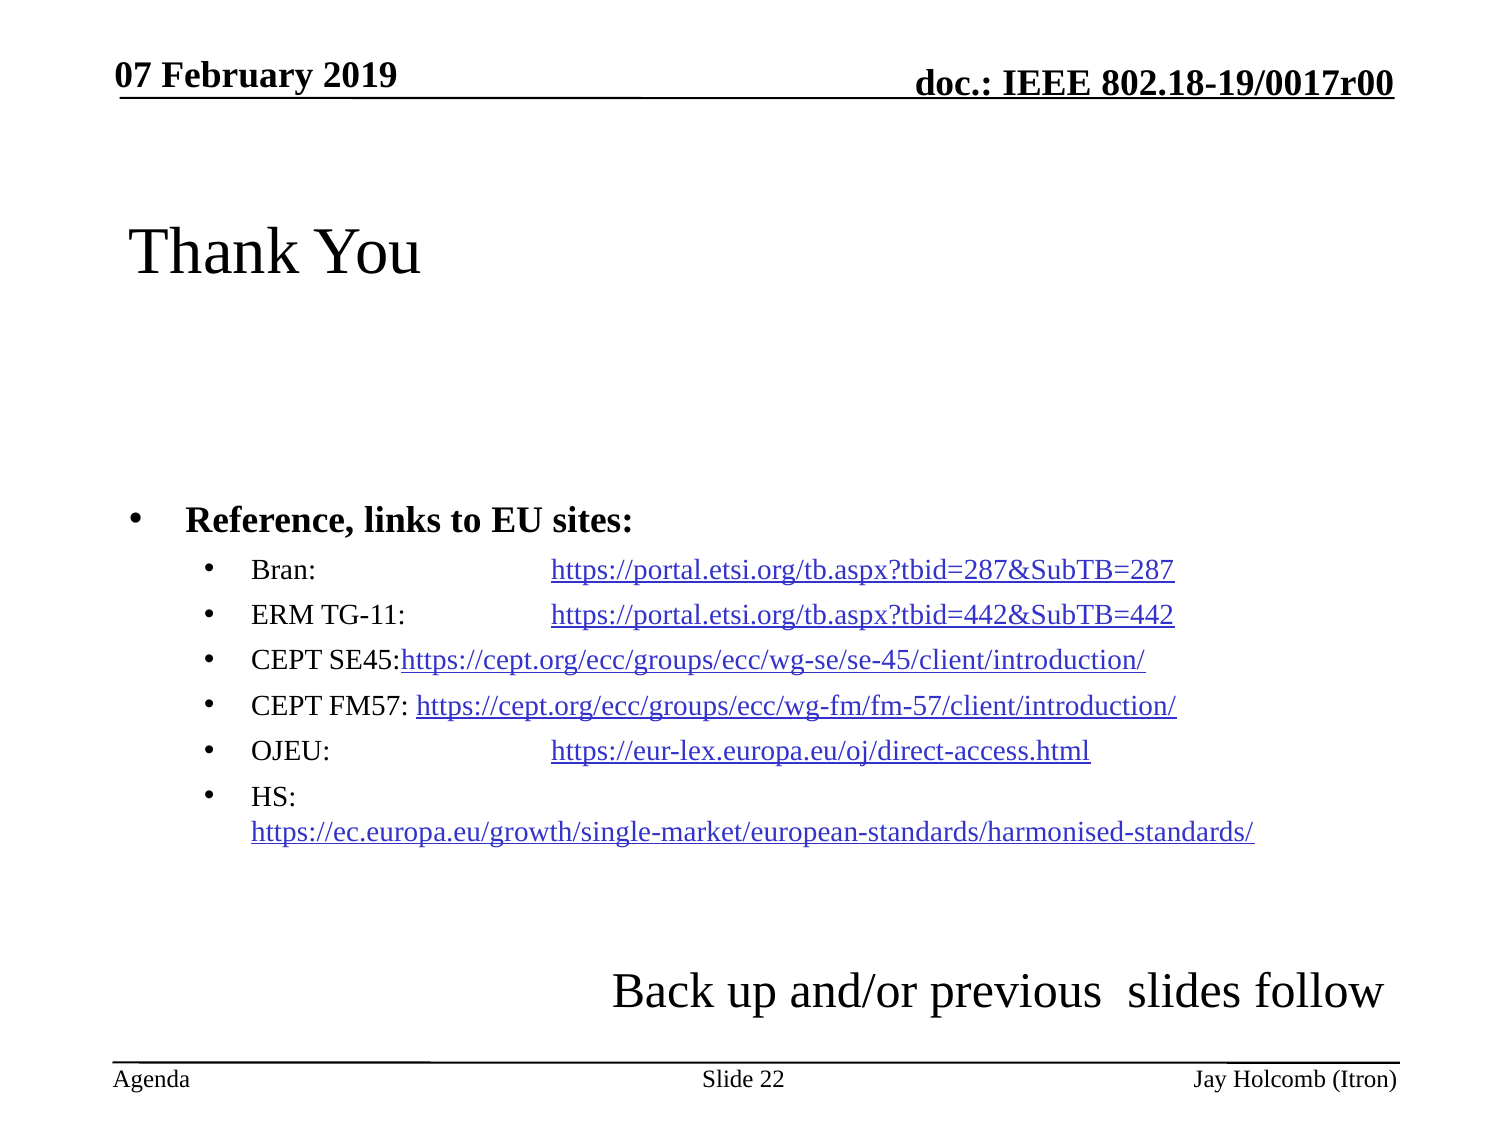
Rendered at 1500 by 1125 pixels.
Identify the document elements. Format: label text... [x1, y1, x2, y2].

text_box Back up and/or previous slides follow [574, 949, 1400, 1025]
text_box Reference, links to EU sites: Bran: https://portal.etsi.org/tb.aspx?tbid=287&SubTB=287 ERM TG-11: https://portal.etsi.org/tb.aspx?tbid=442&SubTB=442 CEPT SE45: https://cept.org/ecc/groups/ecc/wg-se/se-45/client/introduction/ CEPT FM57: https://cept.org/ecc/groups/ecc/wg-fm/fm-57/client/introduction/ OJEU: https://eur-lex.europa.eu/oj/direct-access.html HS: https://ec.europa.eu/growth/single-market/european-standards/harmonised-standards/ [114, 487, 1464, 844]
footer Jay Holcomb (Itron) [874, 1061, 1398, 1093]
slide_number Slide 22 [687, 1061, 800, 1123]
text_box Thank You [114, 199, 777, 295]
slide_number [114, 49, 478, 95]
